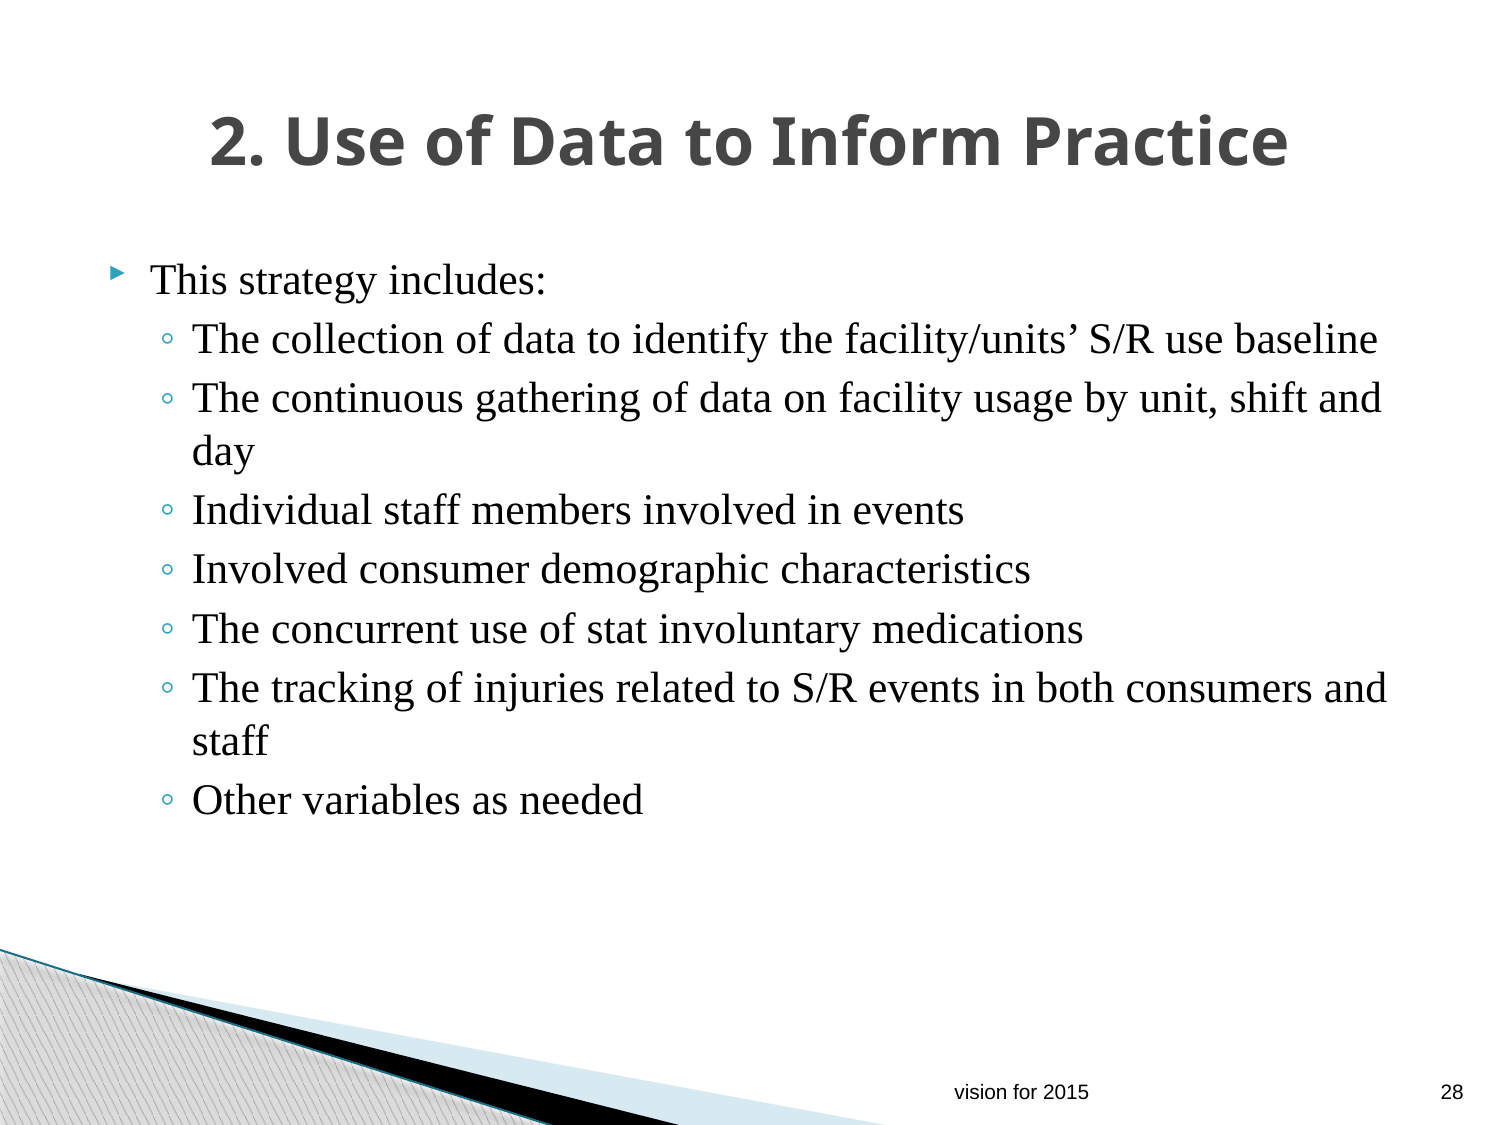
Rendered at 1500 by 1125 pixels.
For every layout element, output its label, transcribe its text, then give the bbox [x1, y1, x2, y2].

slide_number 28 [1418, 1051, 1479, 1112]
list This strategy includes: The collection of data to identify the facility/units’ S/R use baseline The continuous gathering of data on facility usage by unit, shift and day Individual staff members involved in events Involved consumer demographic characteristics The concurrent use of stat involuntary medications The tracking of injuries related to S/R events in both consumers and staff Other variables as needed [75, 242, 1425, 986]
title 2. Use of Data to Inform Practice [75, 45, 1425, 233]
footer vision for 2015 [718, 1051, 1105, 1112]
